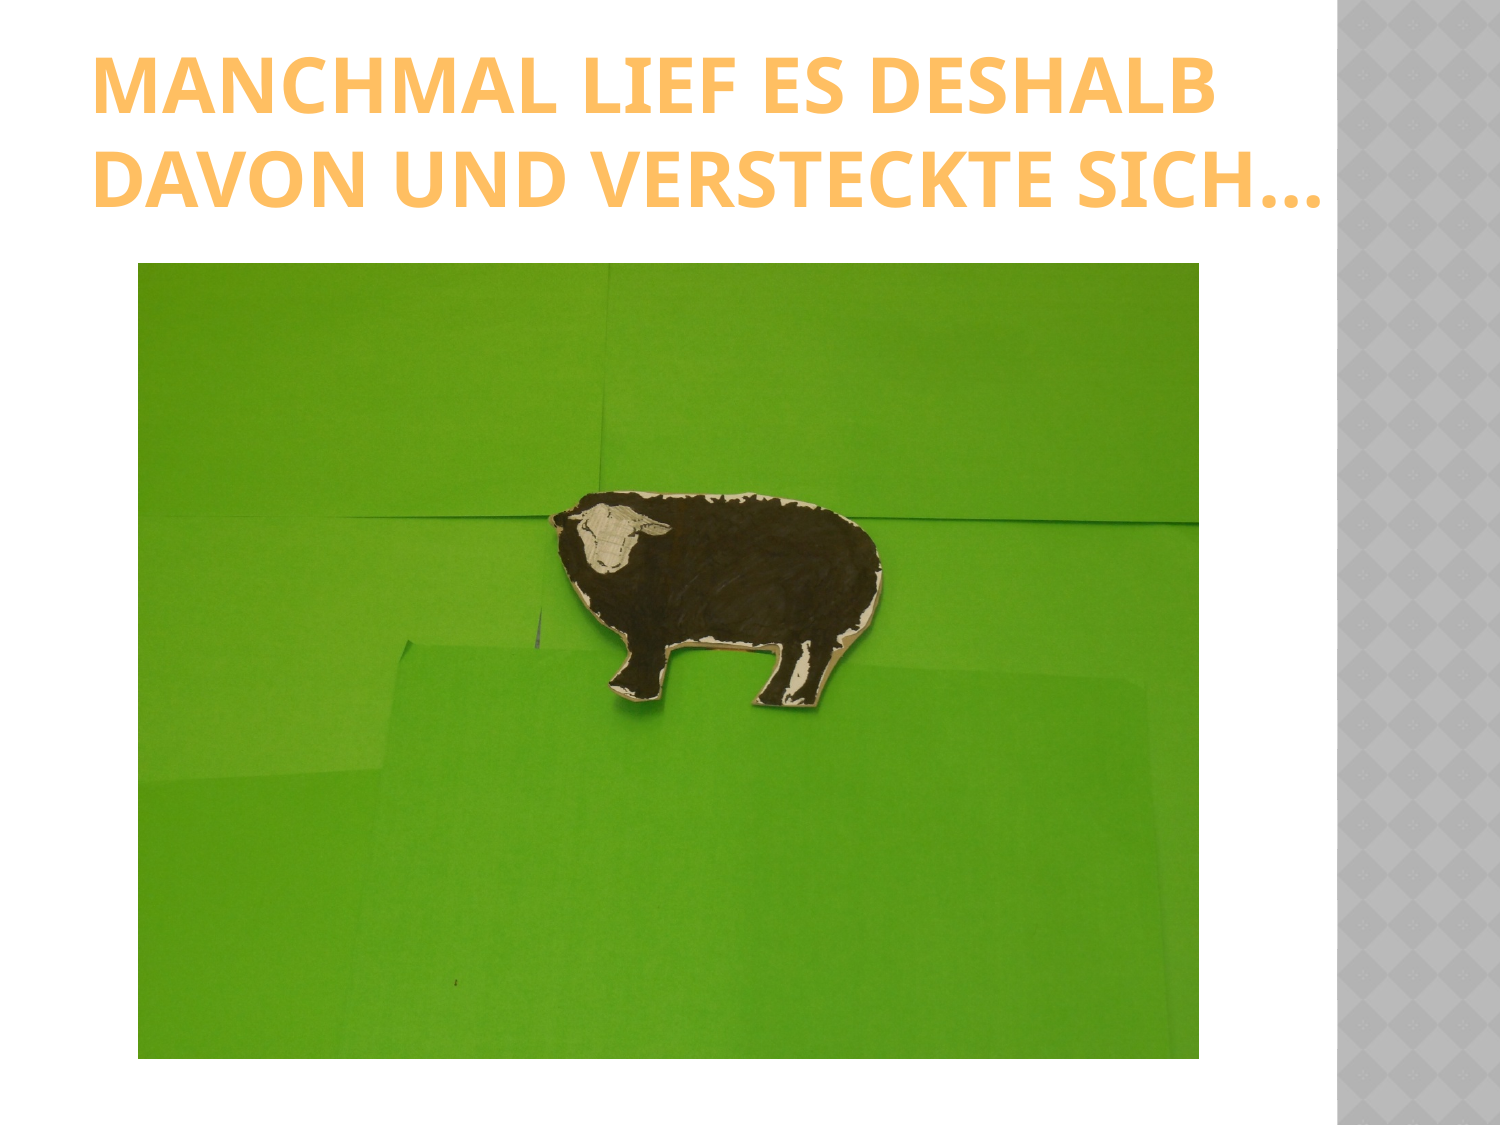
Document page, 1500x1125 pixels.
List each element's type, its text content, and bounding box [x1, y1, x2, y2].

title Manchmal lief es deshalb davon und versteckte sich… [82, 35, 1432, 223]
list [138, 263, 1200, 1060]
